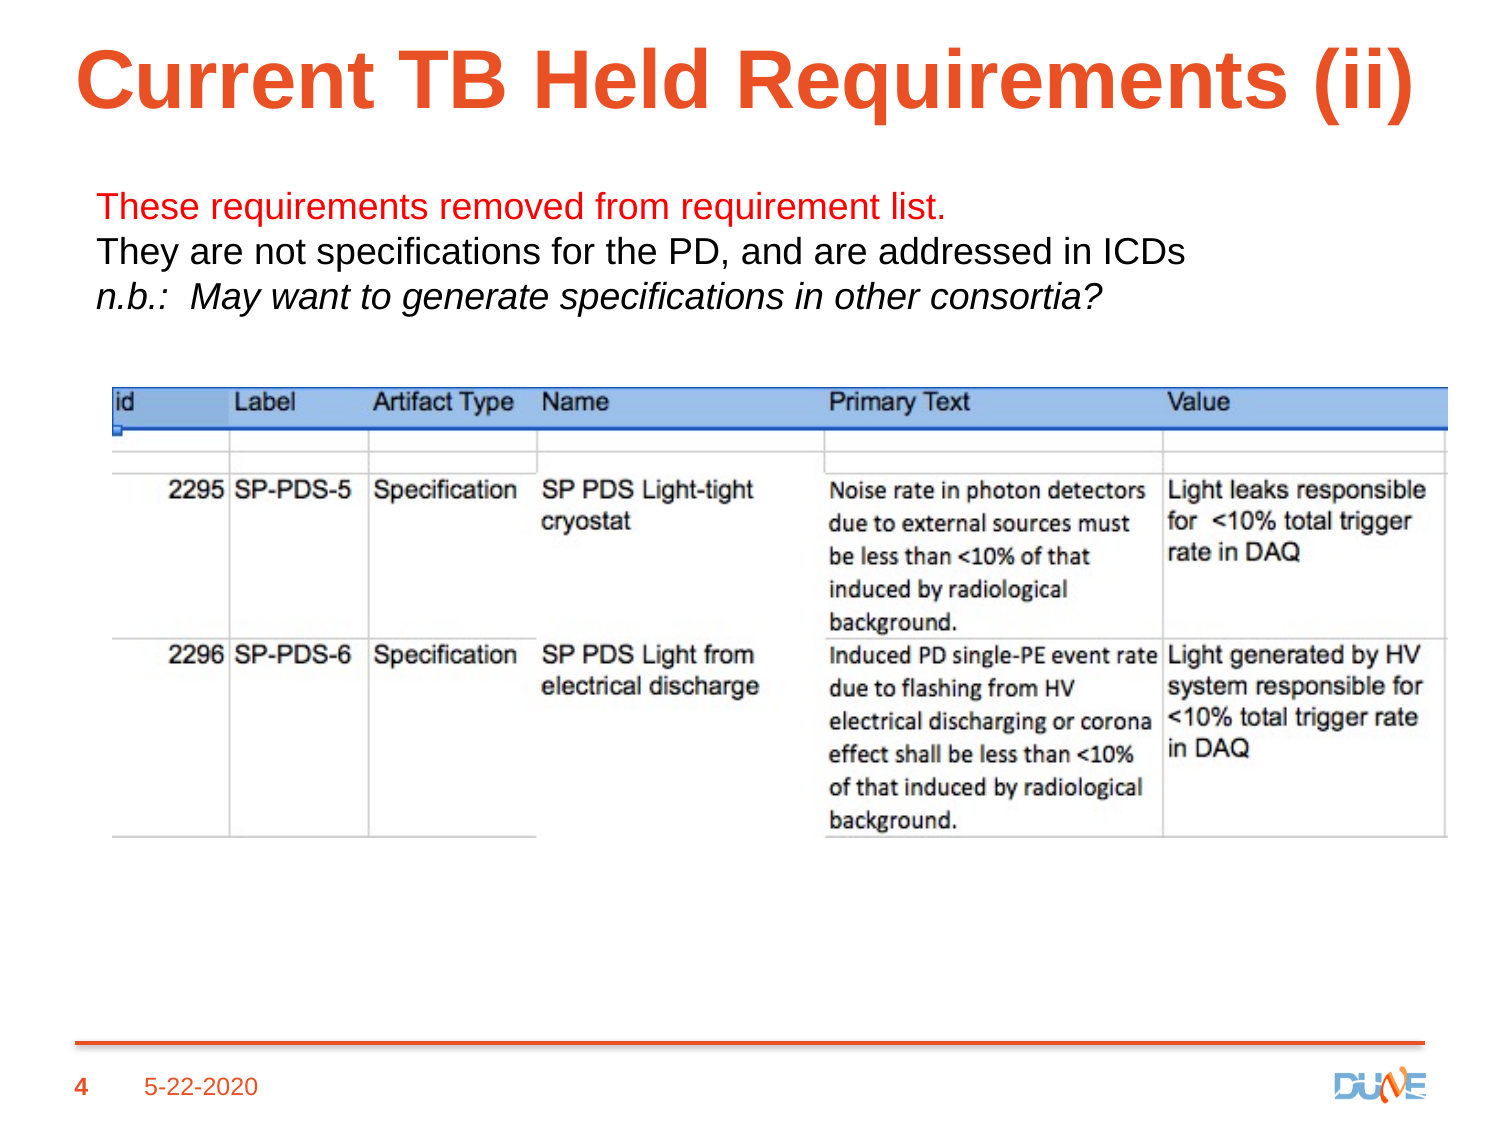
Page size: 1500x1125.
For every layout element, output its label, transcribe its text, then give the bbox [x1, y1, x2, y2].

text_box These requirements removed from requirement list. They are not specifications for the PD, and are addressed in ICDs n.b.: May want to generate specifications in other consortia? [81, 174, 1202, 325]
picture [1333, 1064, 1427, 1104]
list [112, 387, 1449, 838]
slide_number 4 [74, 1074, 145, 1101]
title Current TB Held Requirements (ii) [75, 24, 1425, 132]
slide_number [145, 1074, 308, 1101]
